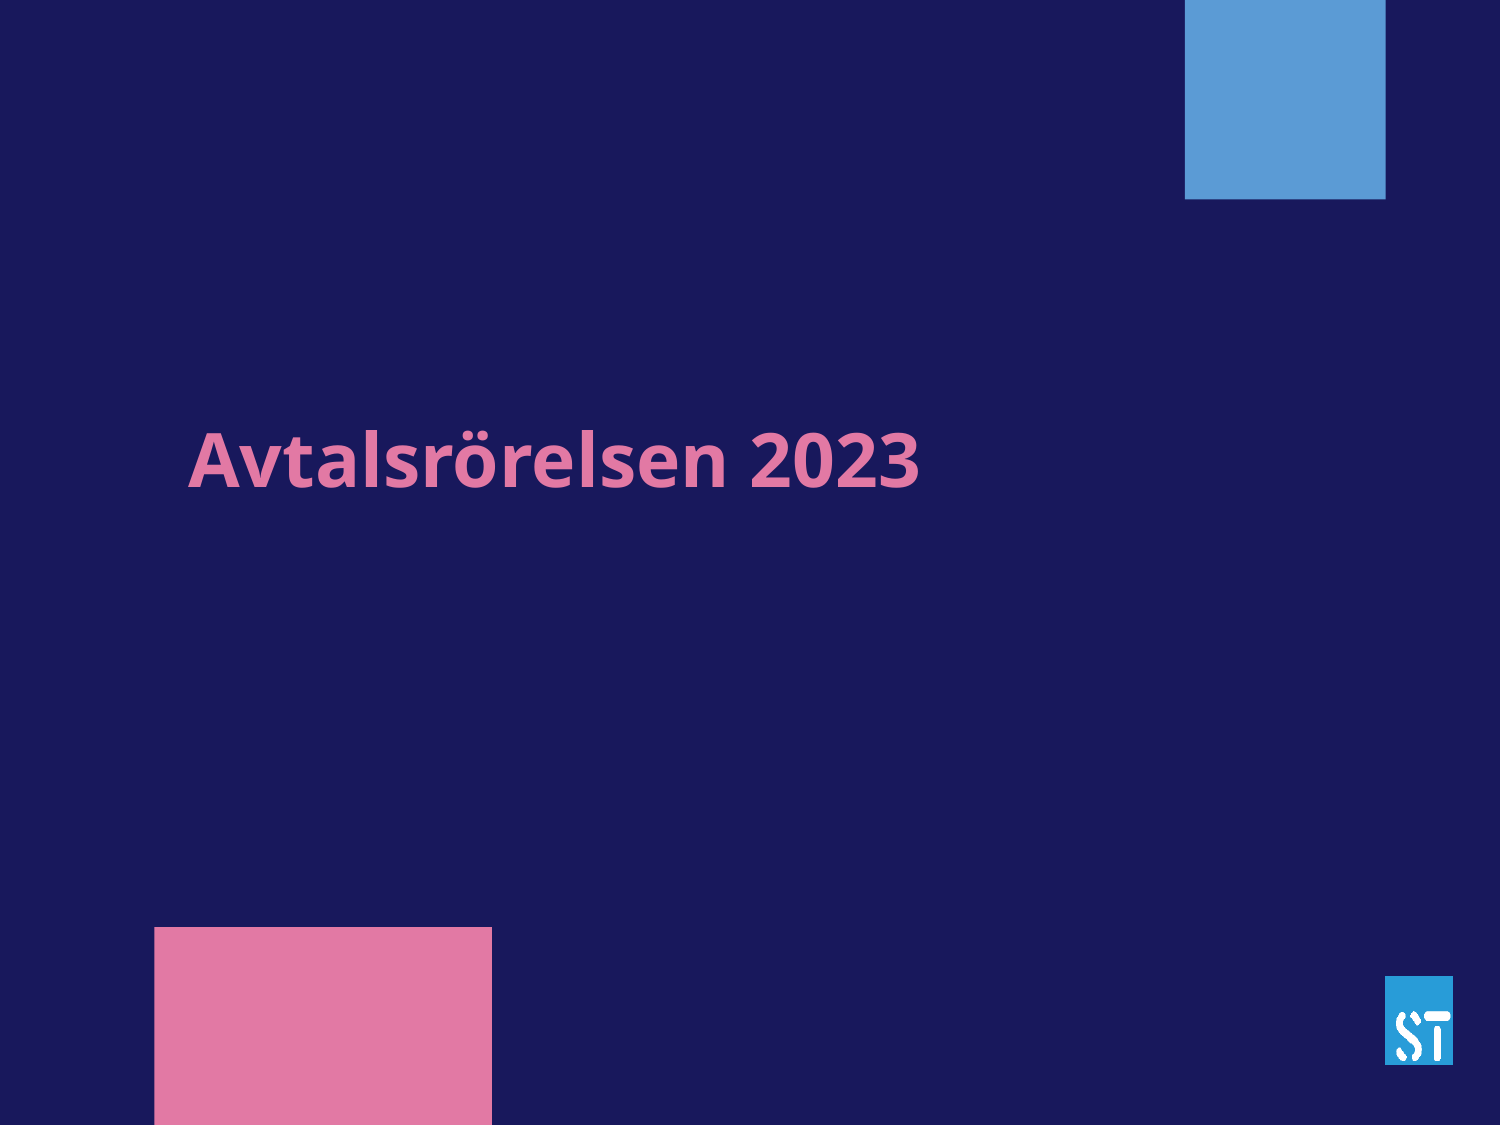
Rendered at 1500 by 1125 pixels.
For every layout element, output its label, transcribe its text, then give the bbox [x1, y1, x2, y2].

title Avtalsrörelsen 2023 [173, 334, 1298, 593]
picture [1385, 976, 1453, 1065]
